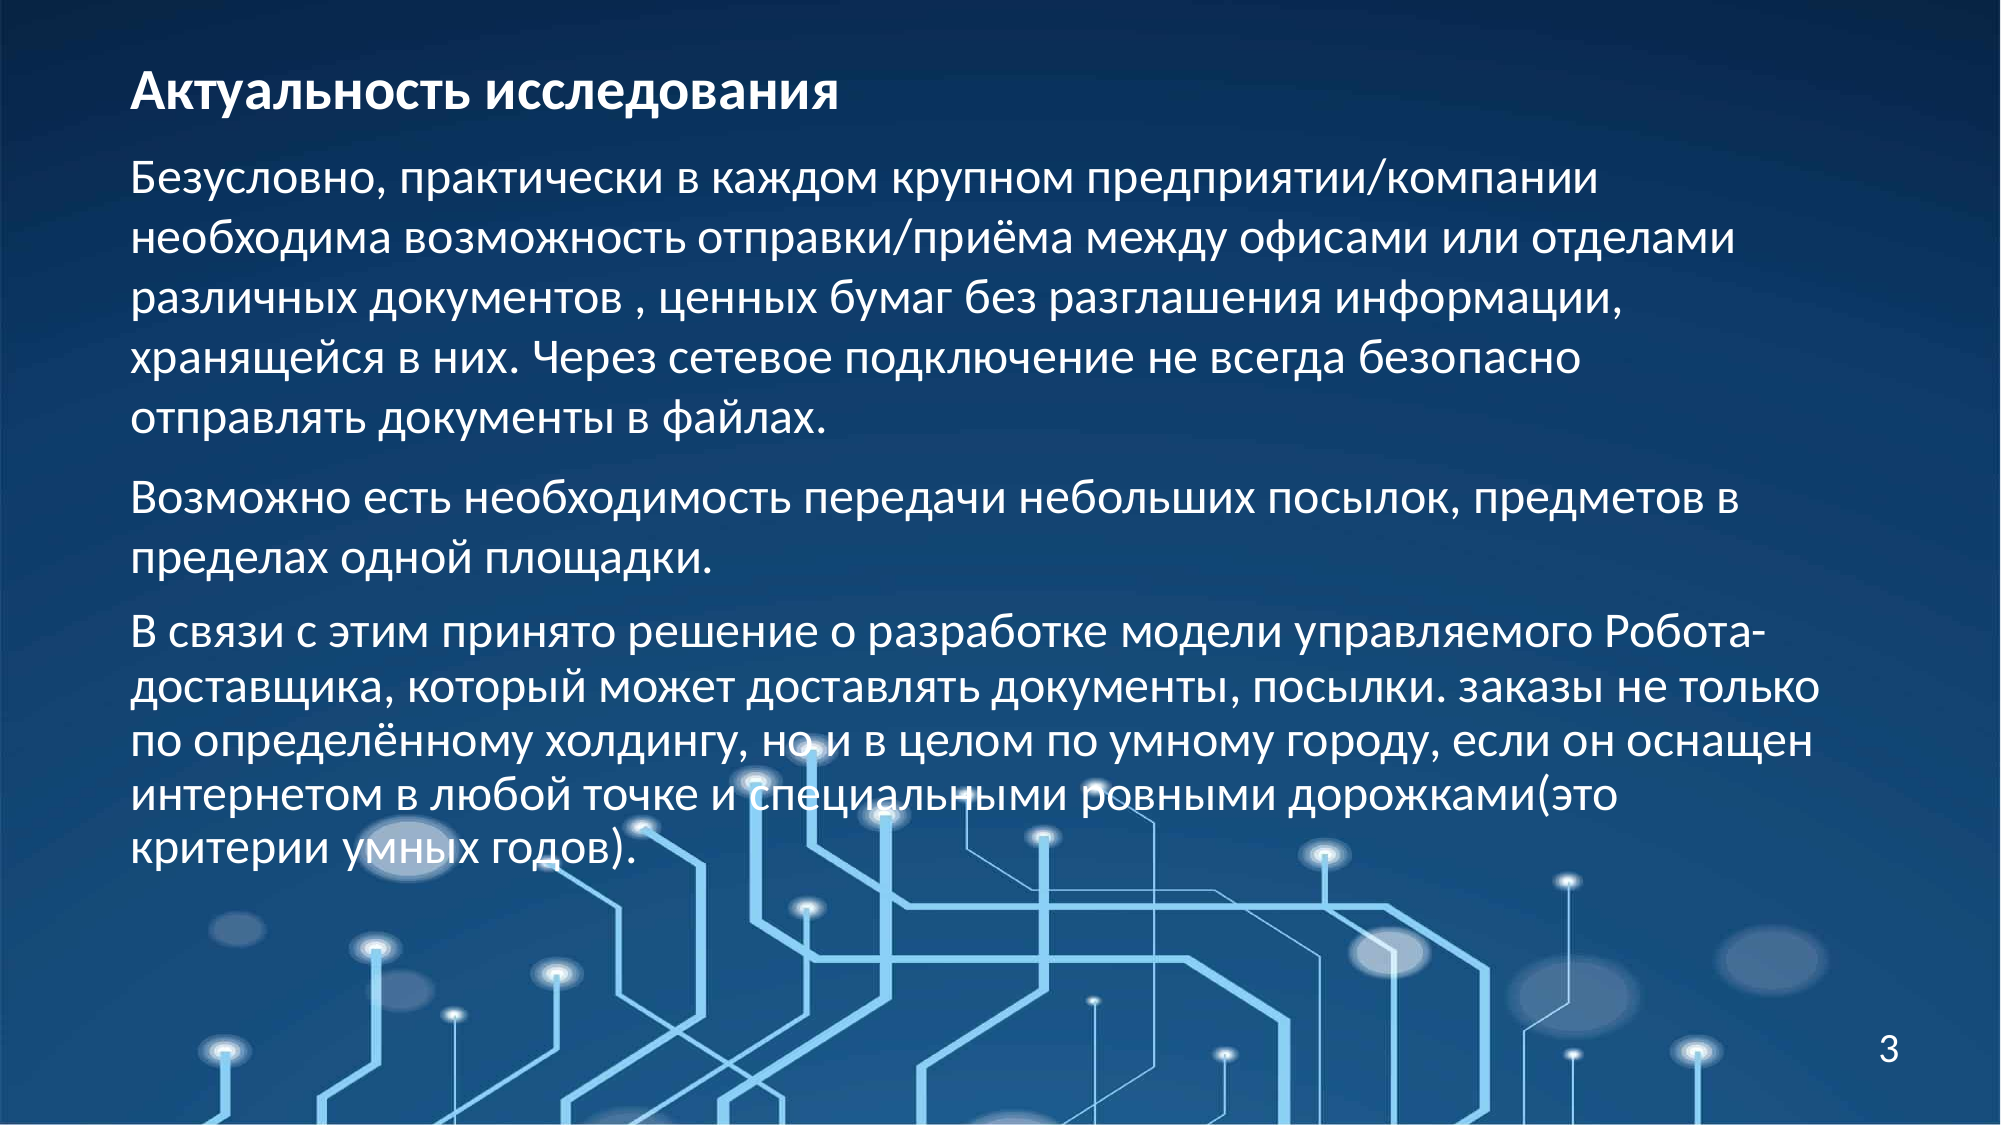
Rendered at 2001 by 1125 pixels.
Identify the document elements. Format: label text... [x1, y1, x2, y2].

text_box 3 [1863, 1013, 1919, 1079]
list Актуальность исследования Безусловно, практически в каждом крупном предприятии/компании необходима возможность отправки/приёма между офисами или отделами различных документов , ценных бумаг без разглашения информации, хранящейся в них. Через сетевое подключение не всегда безопасно отправлять документы в файлах. Возможно есть необходимость передачи небольших посылок, предметов в пределах одной площадки. В связи с этим принято решение о разработке модели управляемого Робота-доставщика, который может доставлять документы, посылки. заказы не только по определённому холдингу, но и в целом по умному городу, если он оснащен интернетом в любой точке и специальными ровными дорожками(это критерии умных годов). [115, 51, 1841, 988]
picture [0, 0, 2001, 1125]
